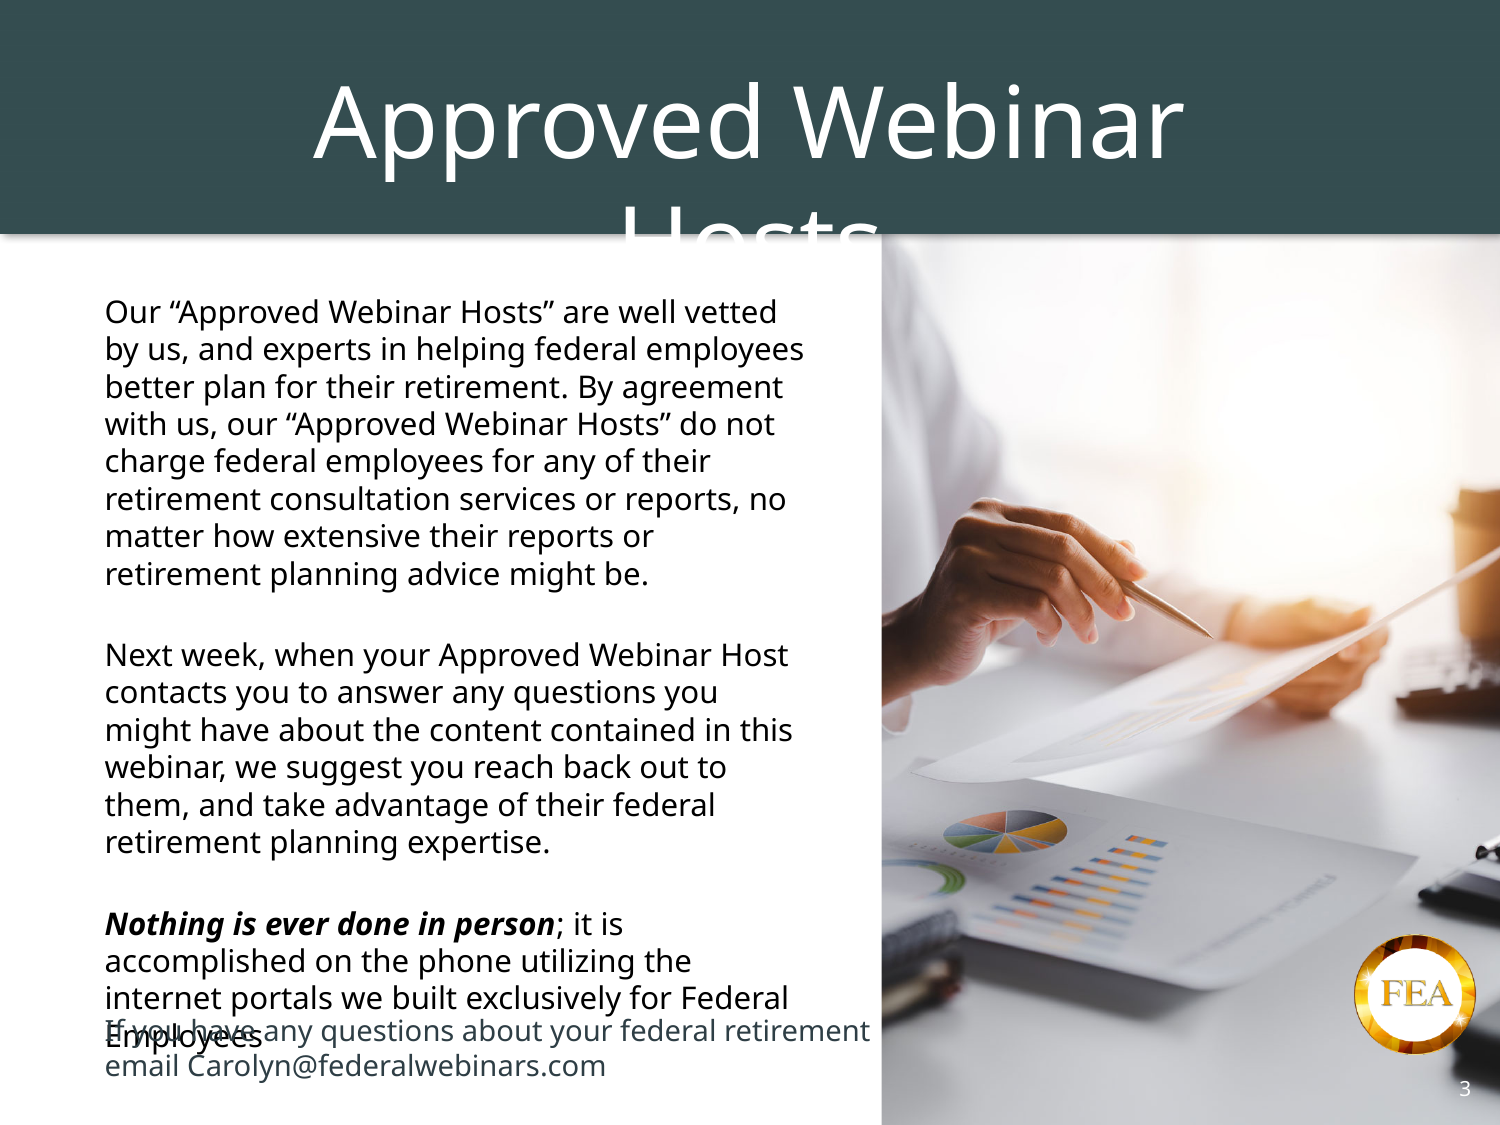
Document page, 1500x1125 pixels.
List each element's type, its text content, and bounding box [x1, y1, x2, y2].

list Our “Approved Webinar Hosts” are well vetted by us, and experts in helping federal employees better plan for their retirement. By agreement with us, our “Approved Webinar Hosts” do not charge federal employees for any of their retirement consultation services or reports, no matter how extensive their reports or retirement planning advice might be. Next week, when your Approved Webinar Host contacts you to answer any questions you might have about the content contained in this webinar, we suggest you reach back out to them, and take advantage of their federal retirement planning expertise. Nothing is ever done in person; it is accomplished on the phone utilizing the internet portals we built exclusively for Federal Employees [96, 283, 821, 955]
picture [0, 0, 1500, 1125]
text_box If you have any questions about your federal retirement email Carolyn@federalwebinars.com [97, 1004, 881, 1090]
